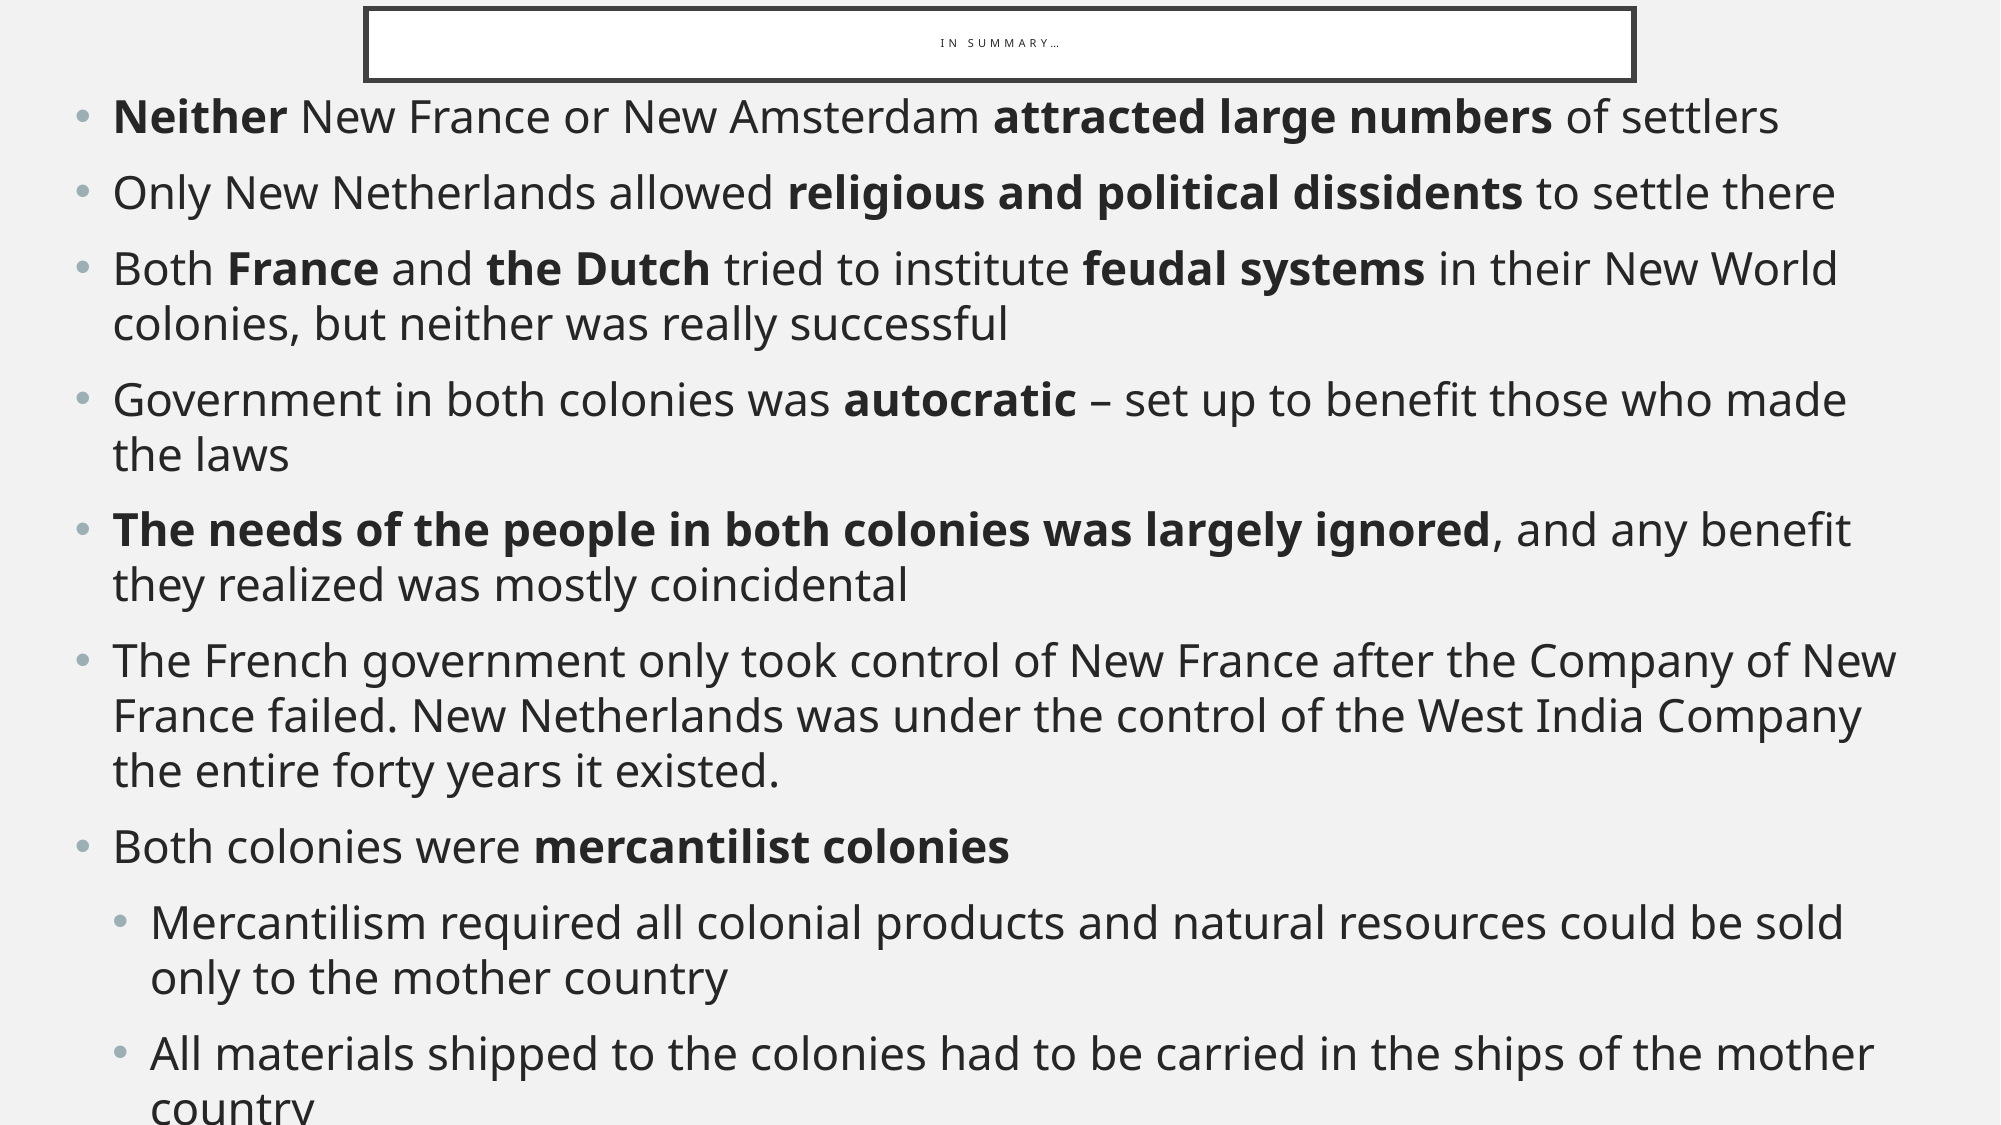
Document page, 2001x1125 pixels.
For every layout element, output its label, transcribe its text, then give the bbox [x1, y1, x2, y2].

title In Summary… [363, 6, 1637, 80]
list Neither New France or New Amsterdam attracted large numbers of settlers Only New Netherlands allowed religious and political dissidents to settle there Both France and the Dutch tried to institute feudal systems in their New World colonies, but neither was really successful Government in both colonies was autocratic – set up to benefit those who made the laws The needs of the people in both colonies was largely ignored, and any benefit they realized was mostly coincidental The French government only took control of New France after the Company of New France failed. New Netherlands was under the control of the West India Company the entire forty years it existed. Both colonies were mercantilist colonies Mercantilism required all colonial products and natural resources could be sold only to the mother country All materials shipped to the colonies had to be carried in the ships of the mother country Both New France and New Netherlands condoned African slavery as a labor force [59, 80, 1941, 590]
